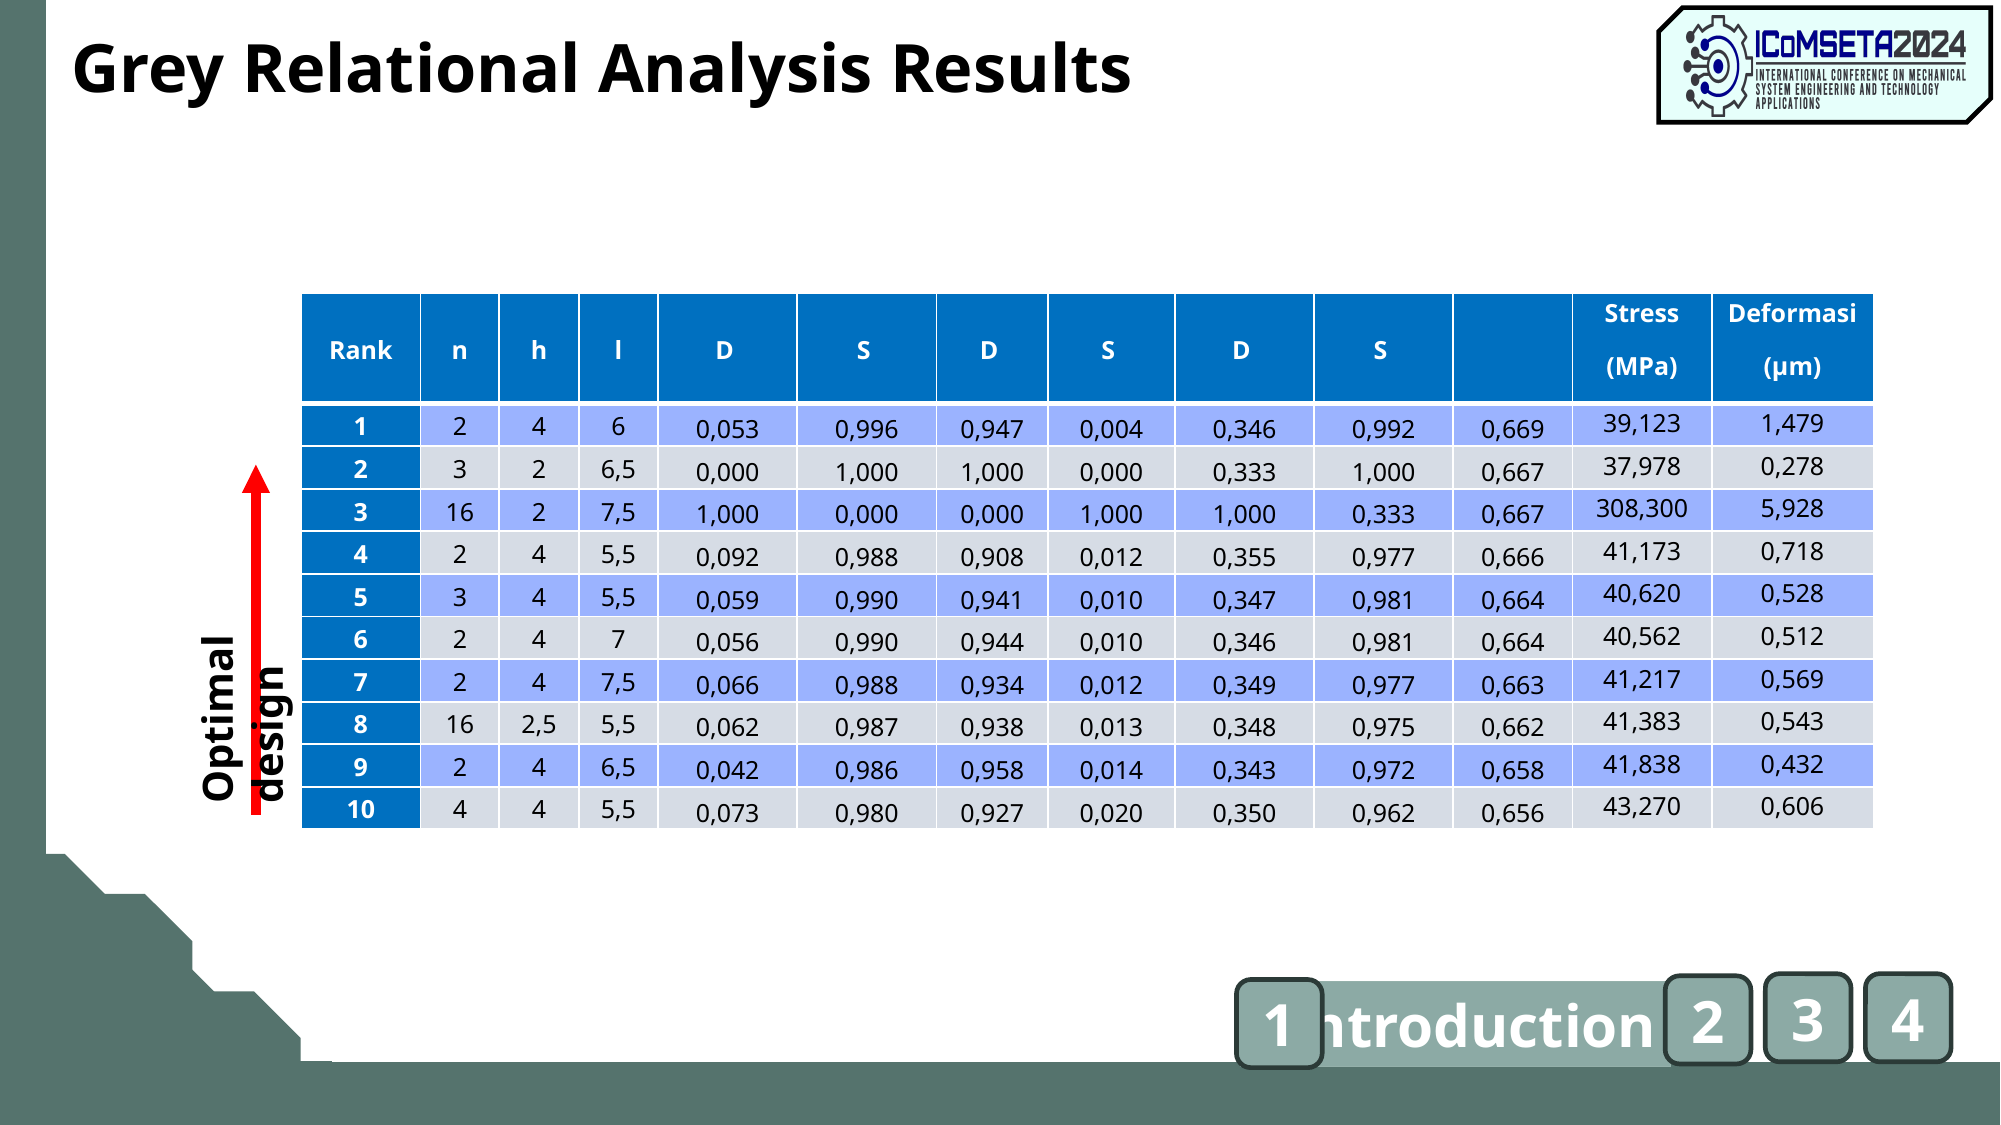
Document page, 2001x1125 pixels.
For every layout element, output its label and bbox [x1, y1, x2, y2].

text_box [11, 854, 300, 1101]
text_box [0, 0, 2000, 1125]
